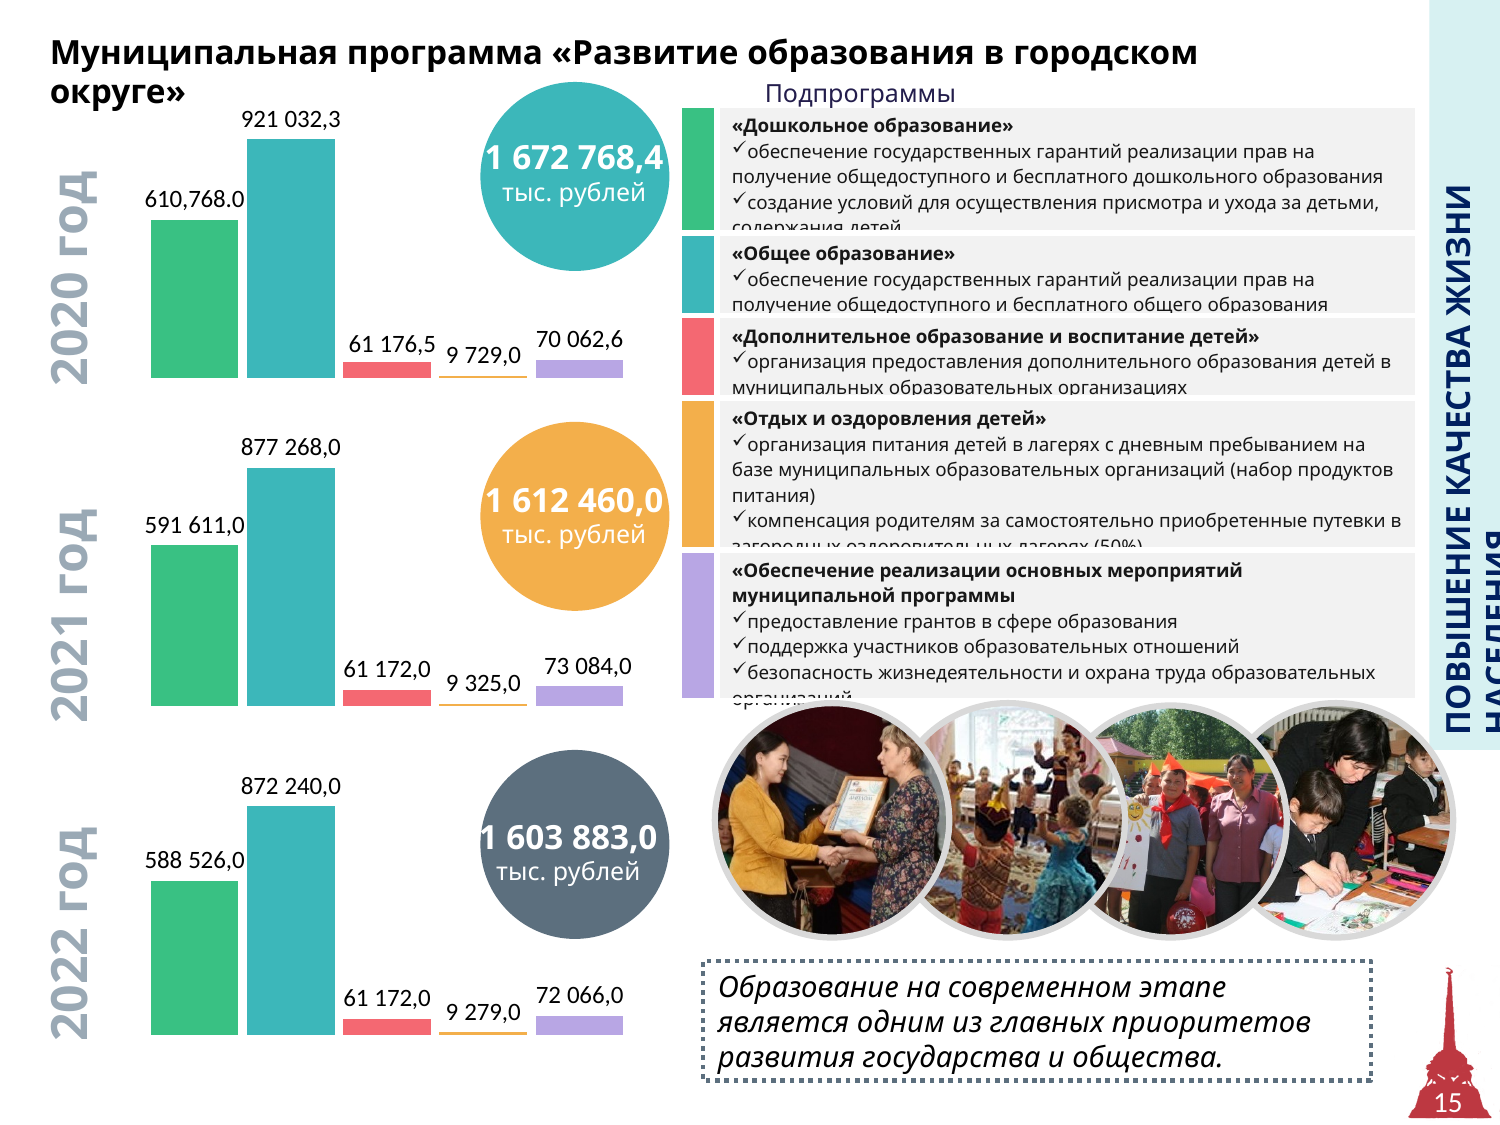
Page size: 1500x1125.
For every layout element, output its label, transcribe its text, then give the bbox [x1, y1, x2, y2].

table_header «Дошкольное образование» обеспечение государственных гарантий реализации прав на получение общедоступного и бесплатного дошкольного образования создание условий для осуществления присмотра и ухода за детьми, содержания детей [873, 108, 1415, 230]
picture [1394, 965, 1500, 1125]
table_cell «Отдых и оздоровления детей» организация питания детей в лагерях с дневным пребыванием на базе муниципальных образовательных организаций (набор продуктов питания) компенсация родителям за самостоятельно приобретенные путевки в загородных оздоровительных лагерях (50%) [873, 401, 1415, 547]
table_cell «Обеспечение реализации основных мероприятий муниципальной программы предоставление грантов в сфере образования поддержка участников образовательных отношений безопасность жизнедеятельности и охрана труда образовательных организаций [873, 553, 1415, 698]
chart [0, 70, 869, 1058]
picture [714, 702, 1454, 938]
text_box Подпрограммы [870, 70, 1395, 115]
table_cell «Дополнительное образование и воспитание детей» организация предоставления дополнительного образования детей в муниципальных образовательных организациях [873, 318, 1415, 395]
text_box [468, 81, 680, 272]
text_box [456, 749, 680, 940]
text_box Муниципальная программа «Развитие образования в городском округе» [246, 23, 1360, 70]
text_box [468, 421, 680, 612]
picture [0, 0, 243, 70]
table_cell «Общее образование» обеспечение государственных гарантий реализации прав на получение общедоступного и бесплатного общего образования [873, 236, 1415, 313]
text_box Образование на современном этапе является одним из главных приоритетов развития государства и общества. [703, 960, 1372, 1081]
text_box ПОВЫШЕНИЕ КАЧЕСТВА ЖИЗНИ НАСЕЛЕНИЯ [1429, 0, 1500, 750]
